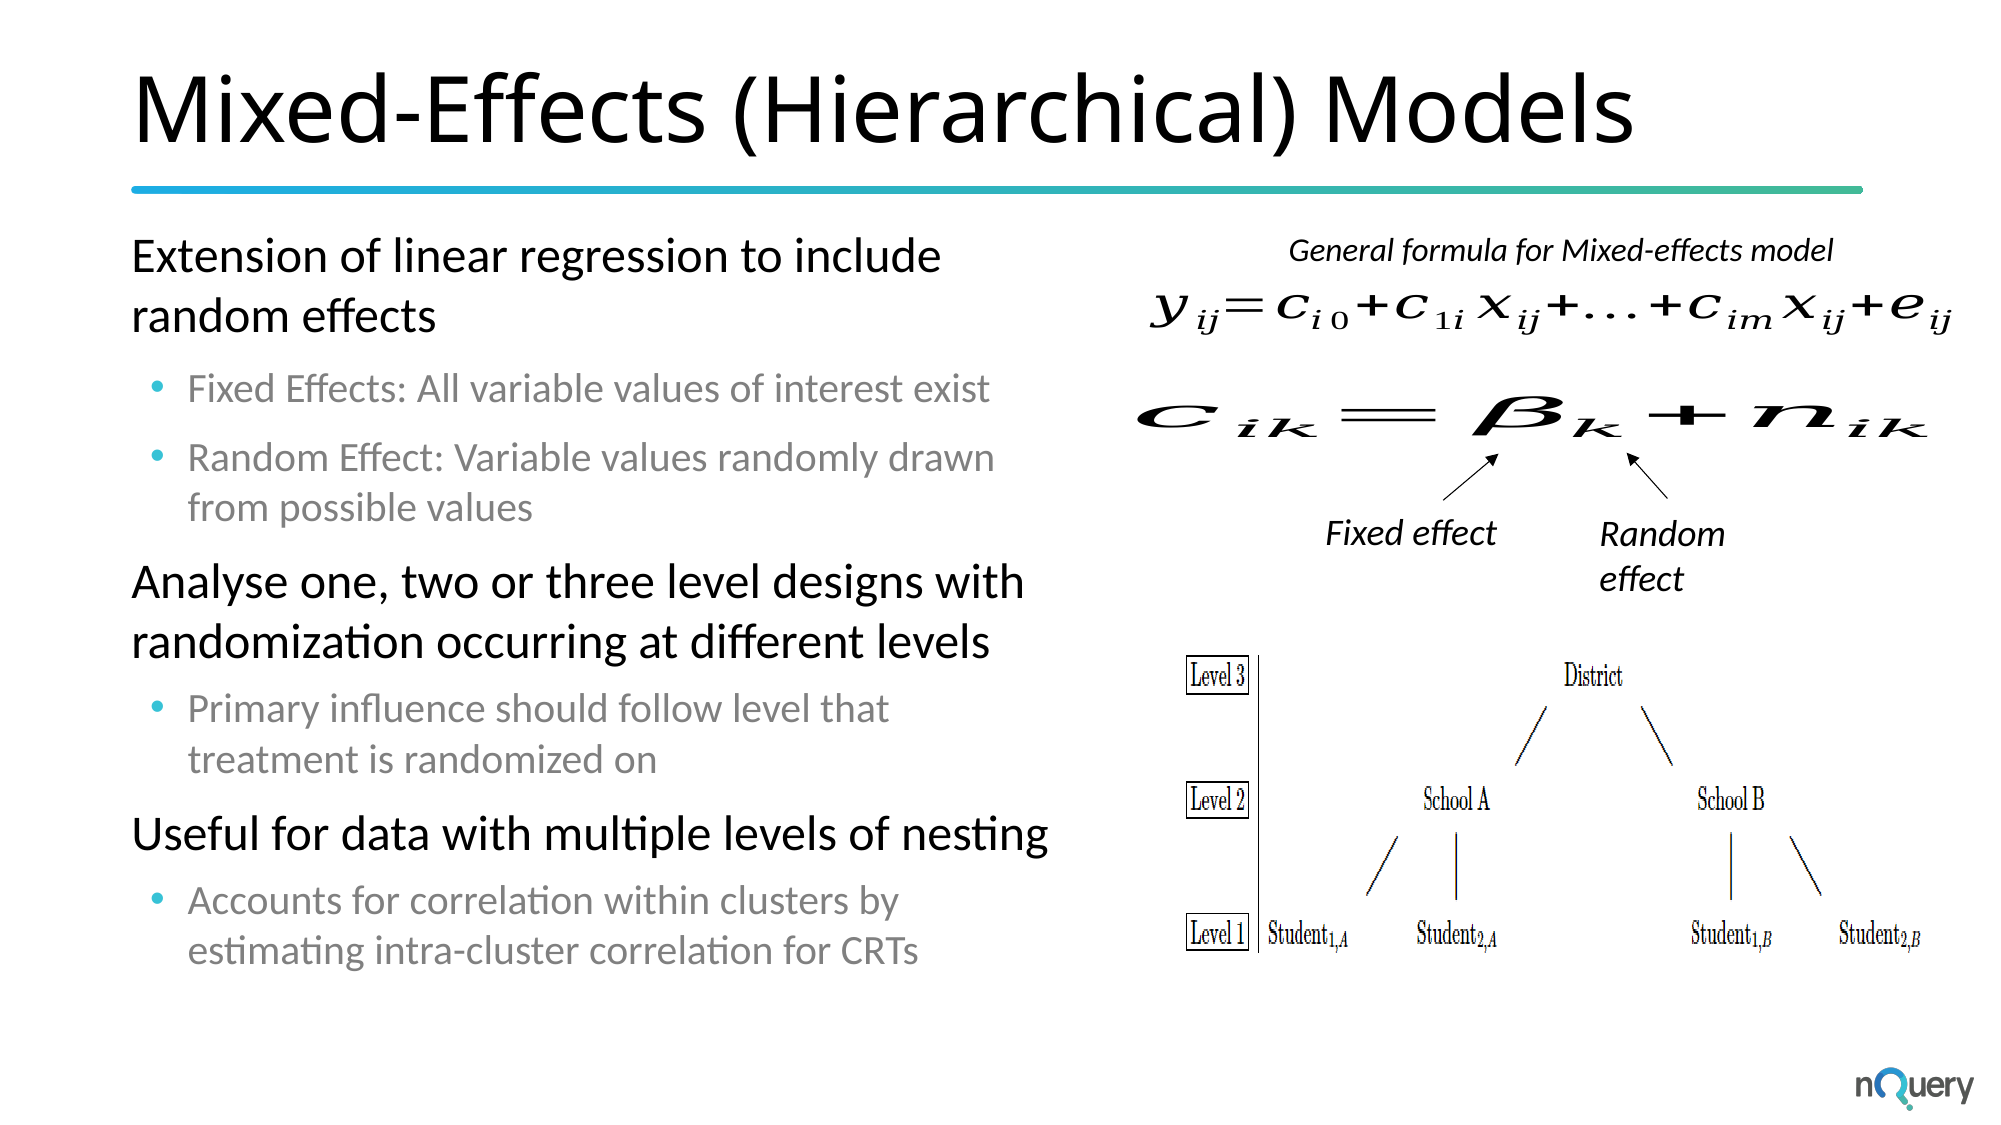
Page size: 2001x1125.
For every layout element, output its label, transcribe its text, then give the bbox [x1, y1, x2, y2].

text_box Random effect [1584, 501, 1830, 607]
text_box General formula for Mixed-effects model [1168, 220, 1956, 276]
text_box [1443, 453, 1499, 501]
list Extension of linear regression to include random effects Fixed Effects: All variable values of interest exist Random Effect: Variable values randomly drawn from possible values Analyse one, two or three level designs with randomization occurring at different levels Primary influence should follow level that treatment is randomized on Useful for data with multiple levels of nesting Accounts for correlation within clusters by estimating intra-cluster correlation for CRTs [131, 222, 1070, 1035]
text_box Fixed effect [1310, 500, 1519, 560]
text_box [1626, 452, 1668, 499]
picture [1168, 615, 1956, 999]
picture [1841, 1047, 1989, 1125]
title Mixed-Effects (Hierarchical) Models [131, 35, 1863, 163]
